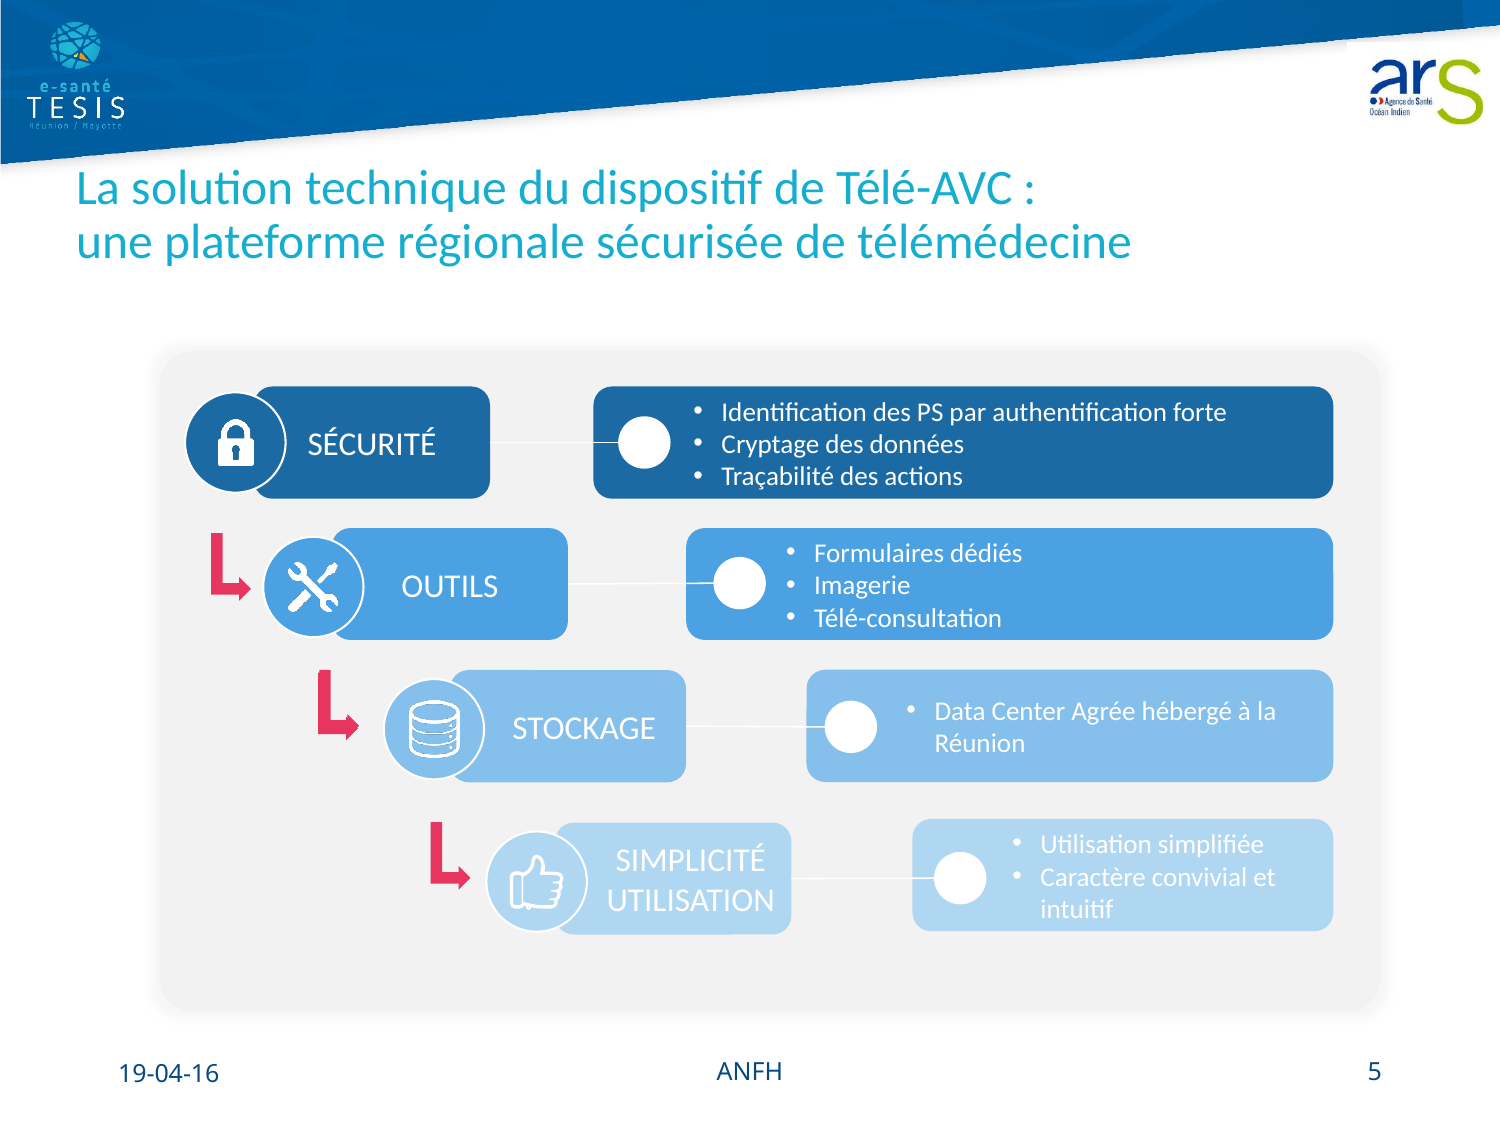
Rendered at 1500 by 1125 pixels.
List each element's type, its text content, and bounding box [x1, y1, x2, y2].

slide_number 5 [1059, 1042, 1397, 1103]
text_box Formulaires dédiés Imagerie Télé-consultation [686, 528, 1334, 640]
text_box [486, 831, 587, 932]
text_box Data Center Agrée hébergé à la Réunion [806, 669, 1334, 783]
text_box STOCKAGE [452, 669, 687, 783]
text_box [430, 822, 471, 890]
text_box OUTILS [335, 528, 568, 640]
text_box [263, 536, 364, 638]
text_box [185, 392, 286, 493]
text_box [319, 669, 360, 738]
text_box Utilisation simplifiée Caractère convivial et intuitif [912, 818, 1334, 932]
text_box [826, 702, 875, 751]
footer ANFH [496, 1042, 1004, 1103]
text_box SIMPLICITÉ UTILISATION [558, 822, 792, 935]
picture [0, 0, 1500, 188]
text_box [159, 350, 1381, 1013]
title La solution technique du dispositif de Télé-AVC : une plateforme régionale sécurisée de télémédecine [61, 154, 1500, 278]
text_box Identification des PS par authentification forte Cryptage des données Traçabilité des actions [593, 386, 1334, 499]
text_box [318, 672, 358, 741]
text_box [620, 418, 669, 467]
text_box [715, 559, 764, 608]
text_box SÉCURITÉ [259, 386, 491, 499]
text_box [936, 854, 985, 903]
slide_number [103, 1042, 441, 1103]
text_box [211, 533, 251, 601]
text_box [383, 679, 485, 780]
